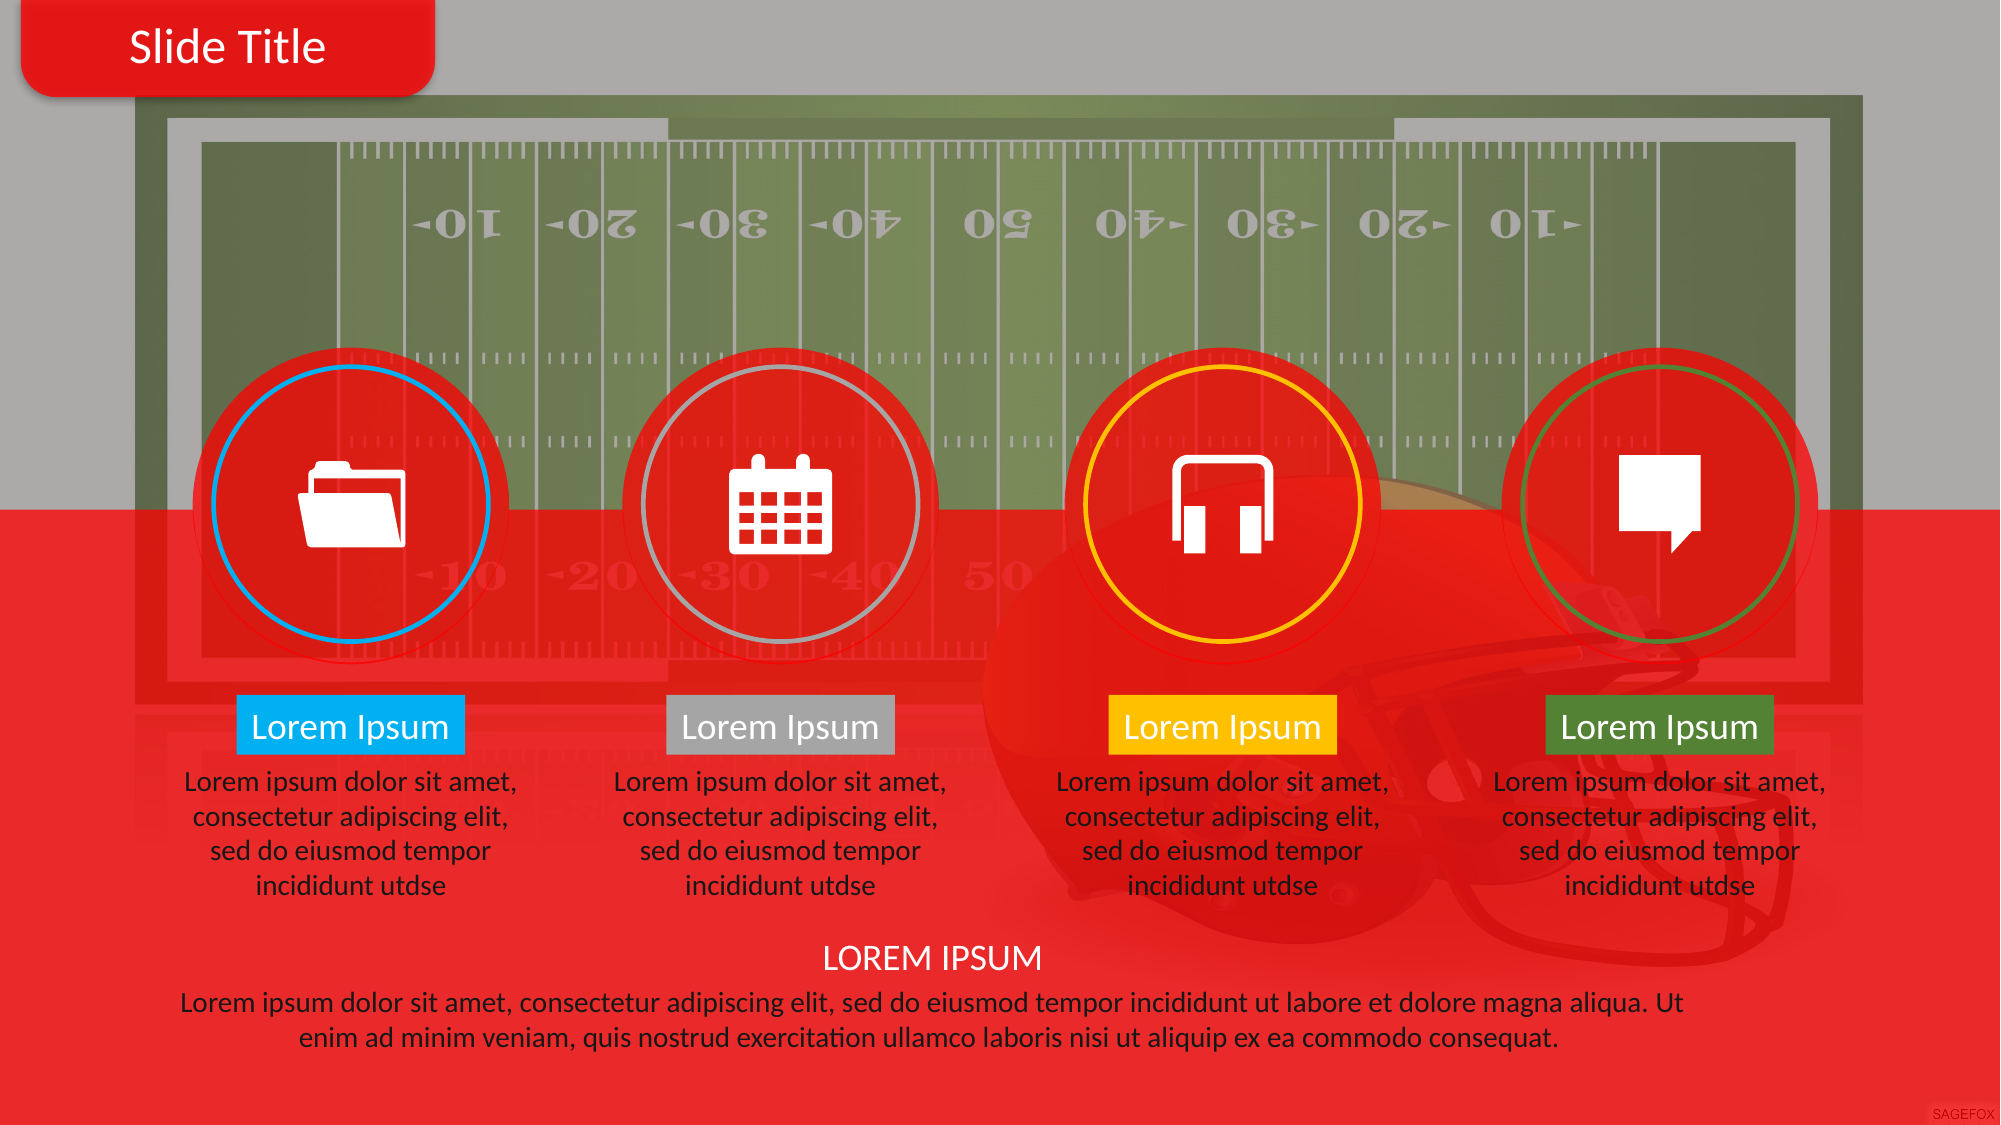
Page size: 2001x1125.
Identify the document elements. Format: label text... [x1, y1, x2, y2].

text_box [1172, 454, 1274, 541]
text_box [1240, 506, 1262, 554]
text_box [642, 365, 920, 643]
text_box [1619, 455, 1701, 554]
text_box [1521, 365, 1799, 643]
text_box [1184, 506, 1206, 554]
text_box [0, 508, 2000, 1125]
text_box [1084, 365, 1362, 643]
text_box Lorem ipsum dolor sit amet, consectetur adipiscing elit, sed do eiusmod tempor incididunt utdse [1040, 756, 1406, 907]
text_box Lorem Ipsum [1545, 694, 1775, 755]
text_box [212, 365, 490, 643]
text_box Lorem ipsum dolor sit amet, consectetur adipiscing elit, sed do eiusmod tempor incididunt utdse [168, 756, 534, 907]
text_box Lorem Ipsum [666, 694, 895, 755]
text_box [297, 461, 406, 548]
text_box LOREM IPSUM Lorem ipsum dolor sit amet, consectetur adipiscing elit, sed do eiusmod tempor incididunt ut labore et dolore magna aliqua. Ut enim ad minim veniam, quis nostrud exercitation ullamco laboris nisi ut aliquip ex ea commodo consequat. [162, 925, 1703, 1061]
text_box [1500, 346, 1820, 666]
text_box Lorem Ipsum [1108, 694, 1338, 755]
text_box [621, 346, 940, 666]
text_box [20, 0, 436, 98]
text_box Lorem Ipsum [236, 694, 466, 755]
text_box [729, 453, 833, 555]
text_box Lorem ipsum dolor sit amet, consectetur adipiscing elit, sed do eiusmod tempor incididunt utdse [1477, 756, 1843, 907]
text_box [191, 346, 511, 666]
text_box [1063, 346, 1383, 666]
text_box Lorem ipsum dolor sit amet, consectetur adipiscing elit, sed do eiusmod tempor incididunt utdse [597, 756, 964, 907]
